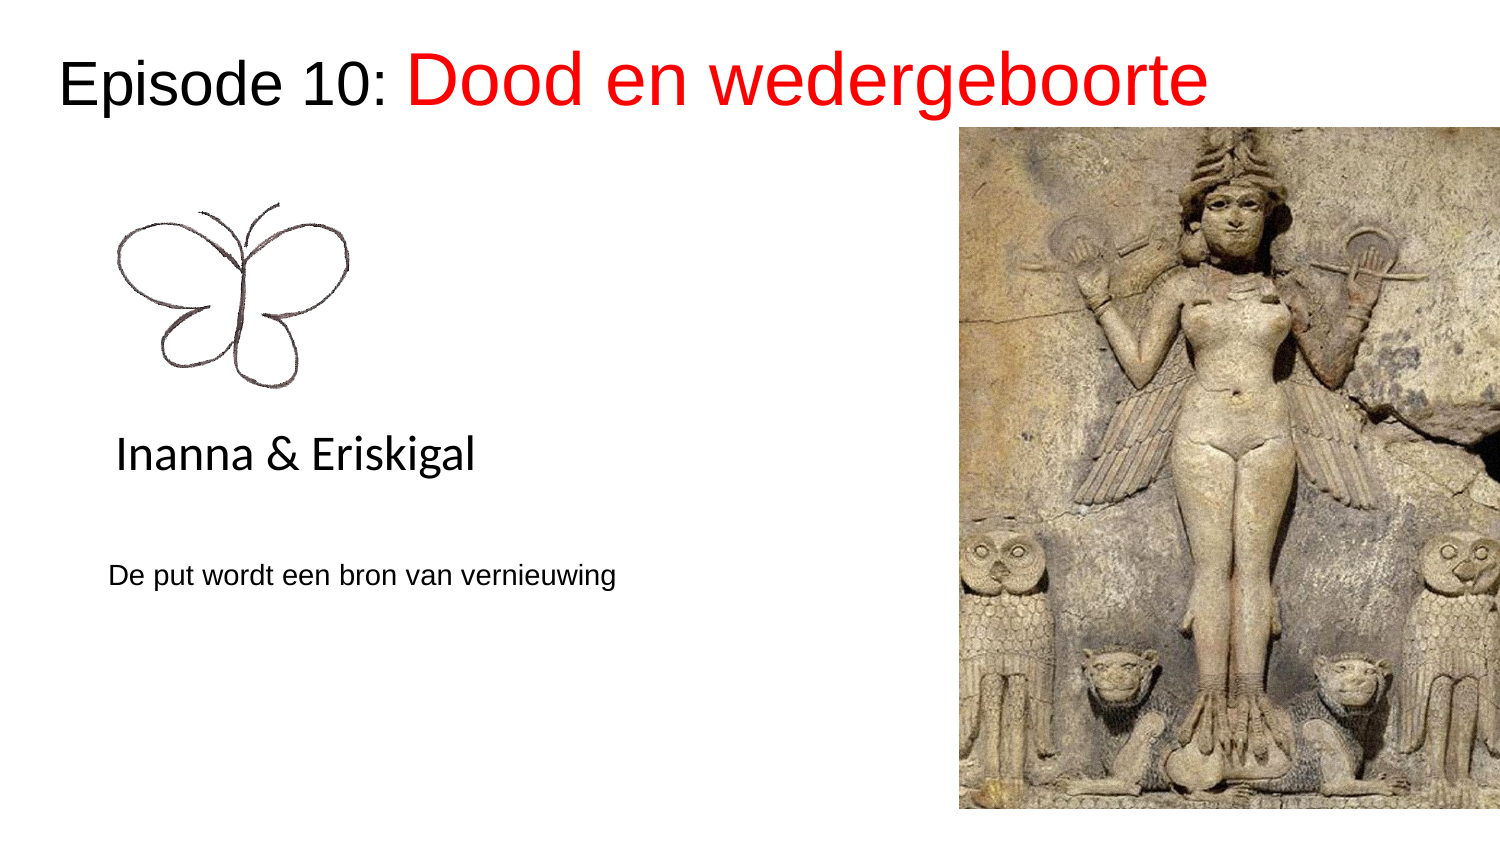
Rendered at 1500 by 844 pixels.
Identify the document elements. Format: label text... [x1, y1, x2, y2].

text_box De put wordt een bron van vernieuwing [93, 540, 753, 625]
picture [959, 127, 1500, 809]
text_box Inanna & Eriskigal [100, 412, 750, 540]
title Episode 10: Dood en wedergeboorte [43, 24, 1335, 136]
picture [88, 182, 371, 399]
